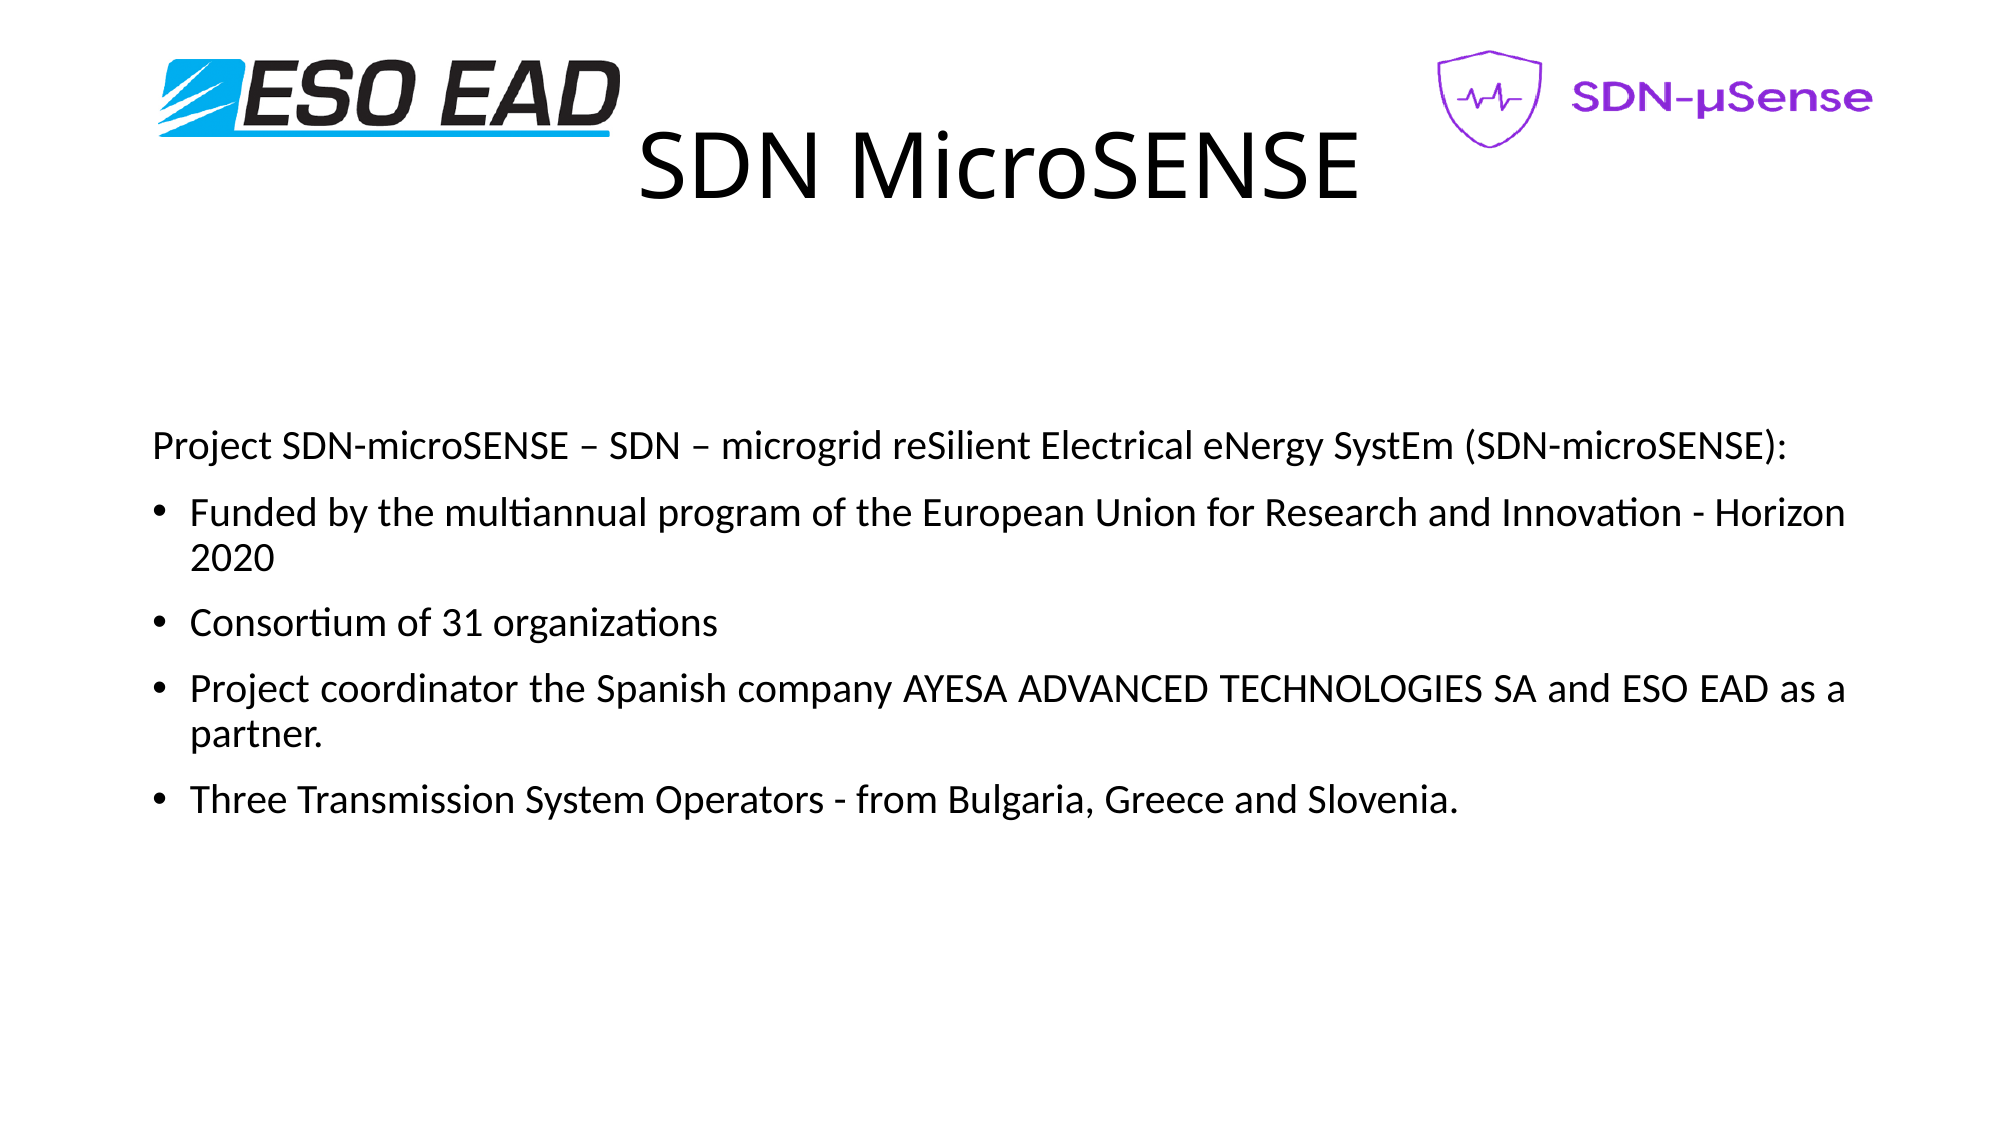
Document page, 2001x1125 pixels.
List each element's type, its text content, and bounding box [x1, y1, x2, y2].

picture [1426, 41, 1886, 157]
list Project SDN-microSENSE – SDN – microgrid reSilient Electrical eNergy SystEm (SDN-microSENSE): Funded by the multiannual program of the European Union for Research and Innovation - Horizon 2020 Consortium of 31 organizations Project coordinator the Spanish company AYESA ADVANCED TECHNOLOGIES SA and ESO EAD as a partner. Three Transmission System Operators - from Bulgaria, Greece and Slovenia. [137, 299, 1863, 1014]
picture [235, 59, 620, 137]
title SDN MicroSENSE [137, 59, 1863, 278]
picture [158, 59, 223, 137]
